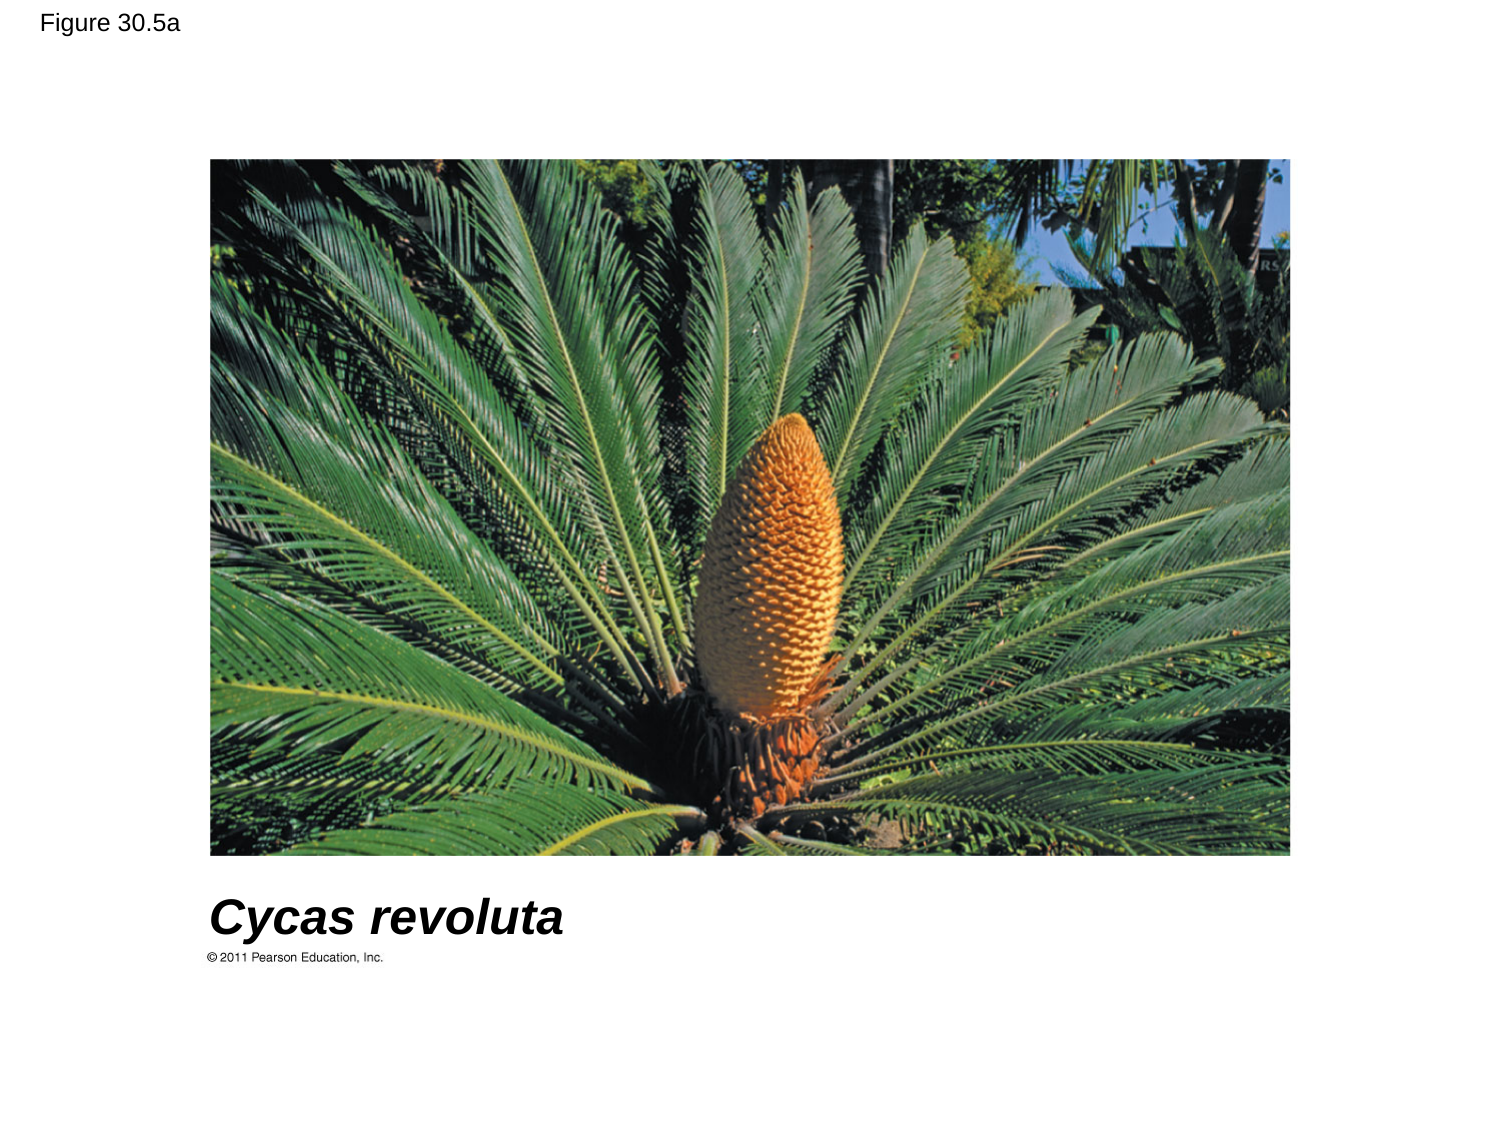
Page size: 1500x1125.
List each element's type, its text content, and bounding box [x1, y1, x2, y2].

picture [201, 151, 1299, 974]
title Figure 30.5a [24, 3, 325, 41]
